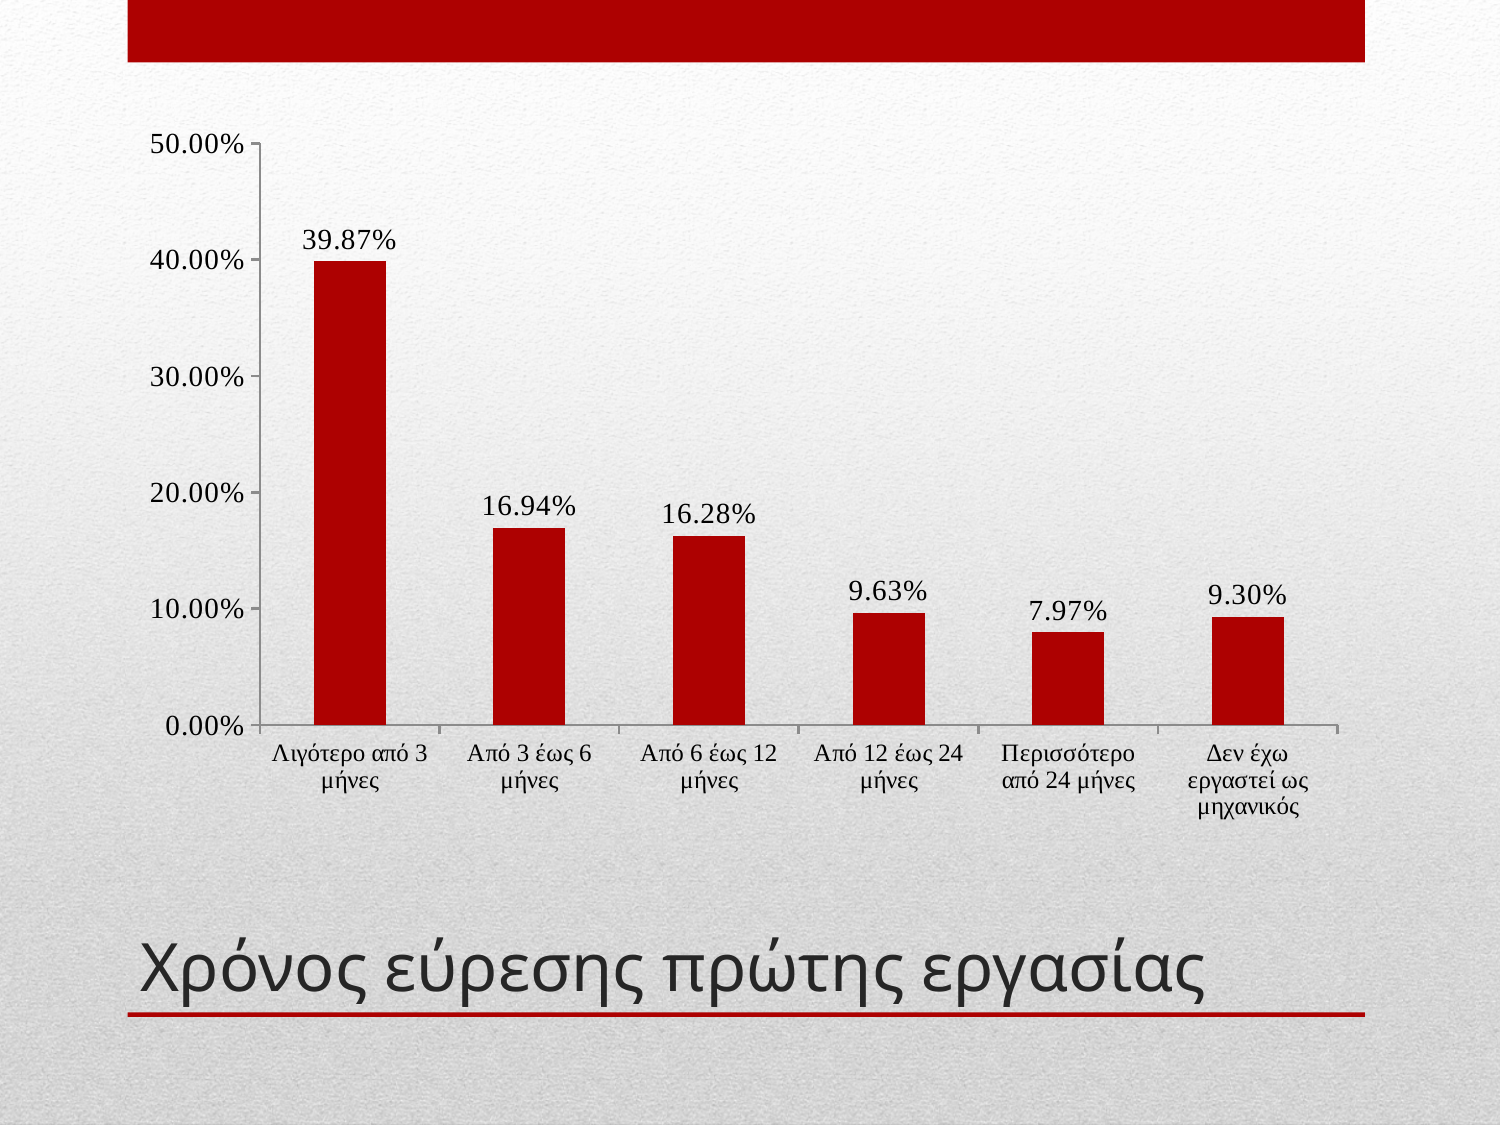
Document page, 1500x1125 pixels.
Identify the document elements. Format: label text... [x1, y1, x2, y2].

chart [124, 111, 1364, 835]
title Χρόνος εύρεσης πρώτης εργασίας [125, 846, 1238, 1013]
